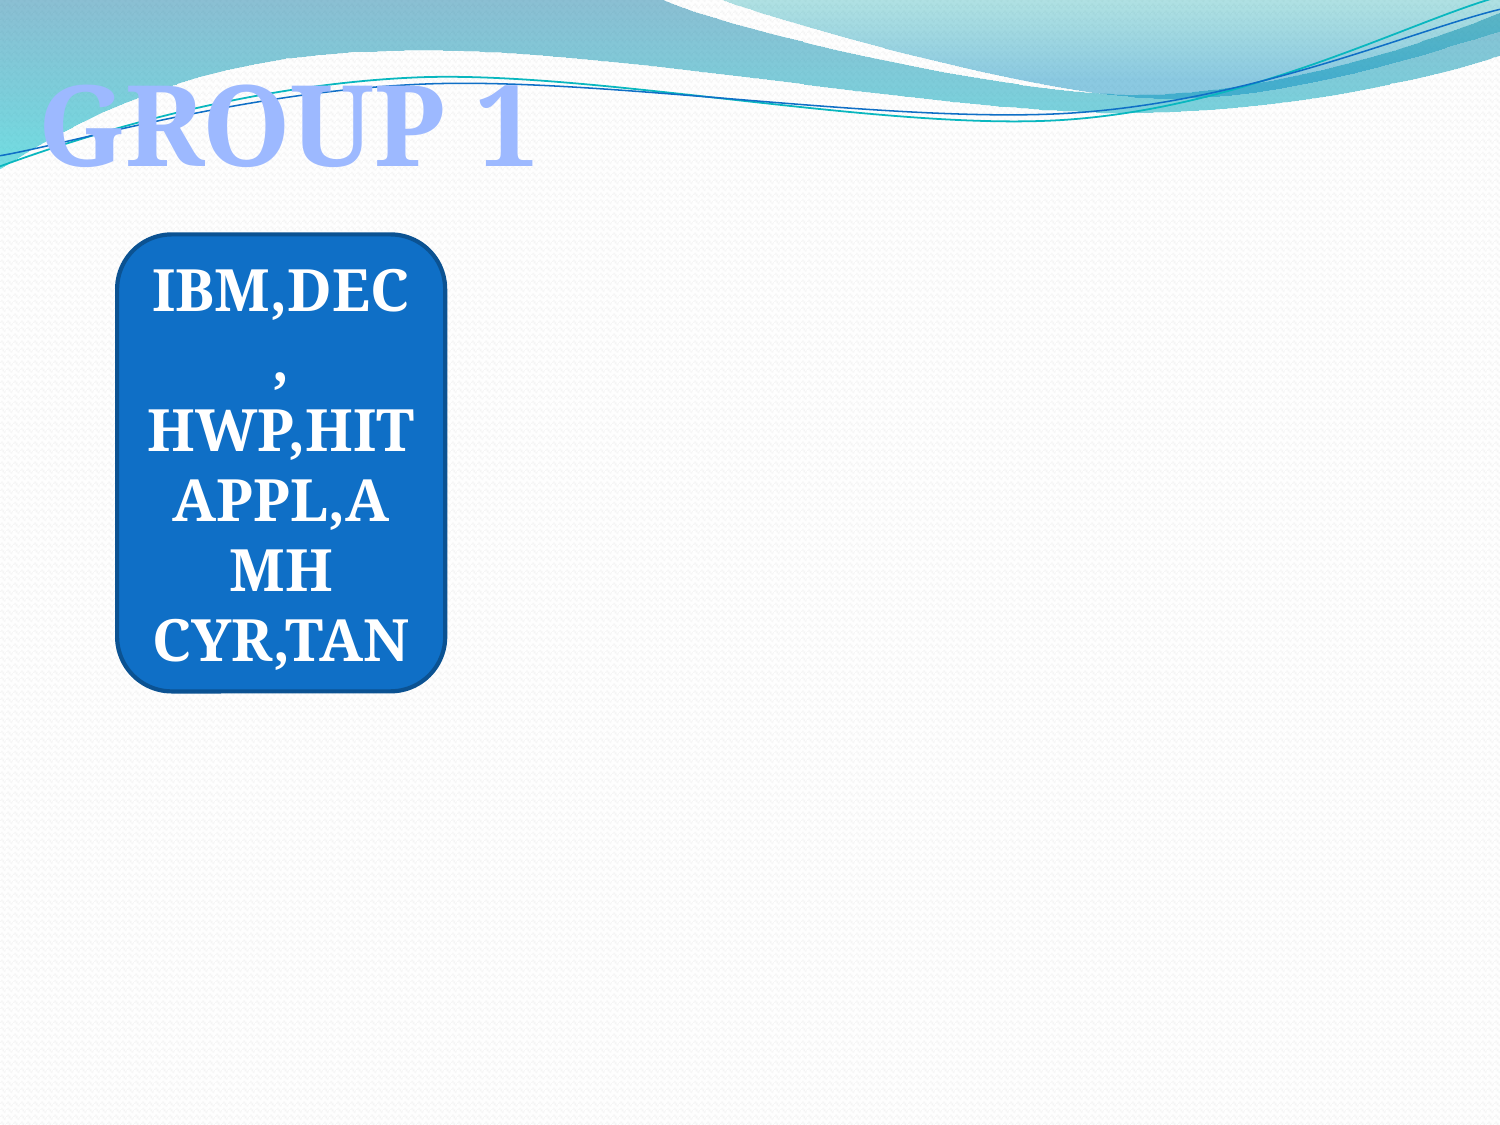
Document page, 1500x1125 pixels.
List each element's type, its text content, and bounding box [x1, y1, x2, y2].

text_box GROUP 1 [23, 46, 554, 197]
text_box IBM,DEC, HWP,HIT APPL,AMH CYR,TAN [115, 232, 448, 694]
